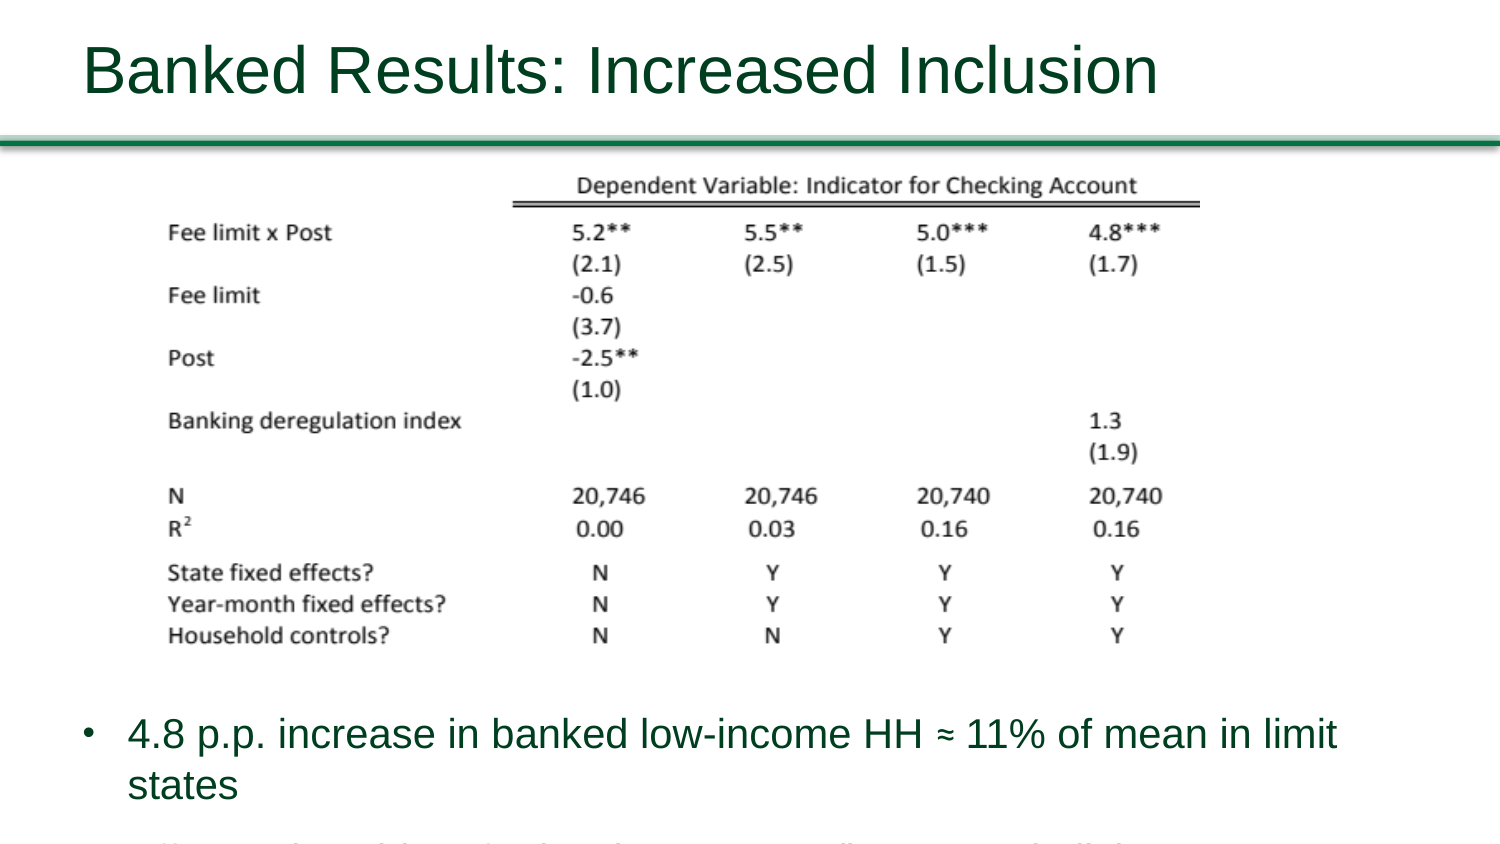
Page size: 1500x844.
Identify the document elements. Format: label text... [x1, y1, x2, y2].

list 4.8 p.p. increase in banked low-income HH ≈ 11% of mean in limit states Effect only evident for low income HH (bottom quintile) [75, 699, 1425, 844]
title Banked Results: Increased Inclusion [75, 18, 1425, 122]
picture [162, 170, 1201, 652]
